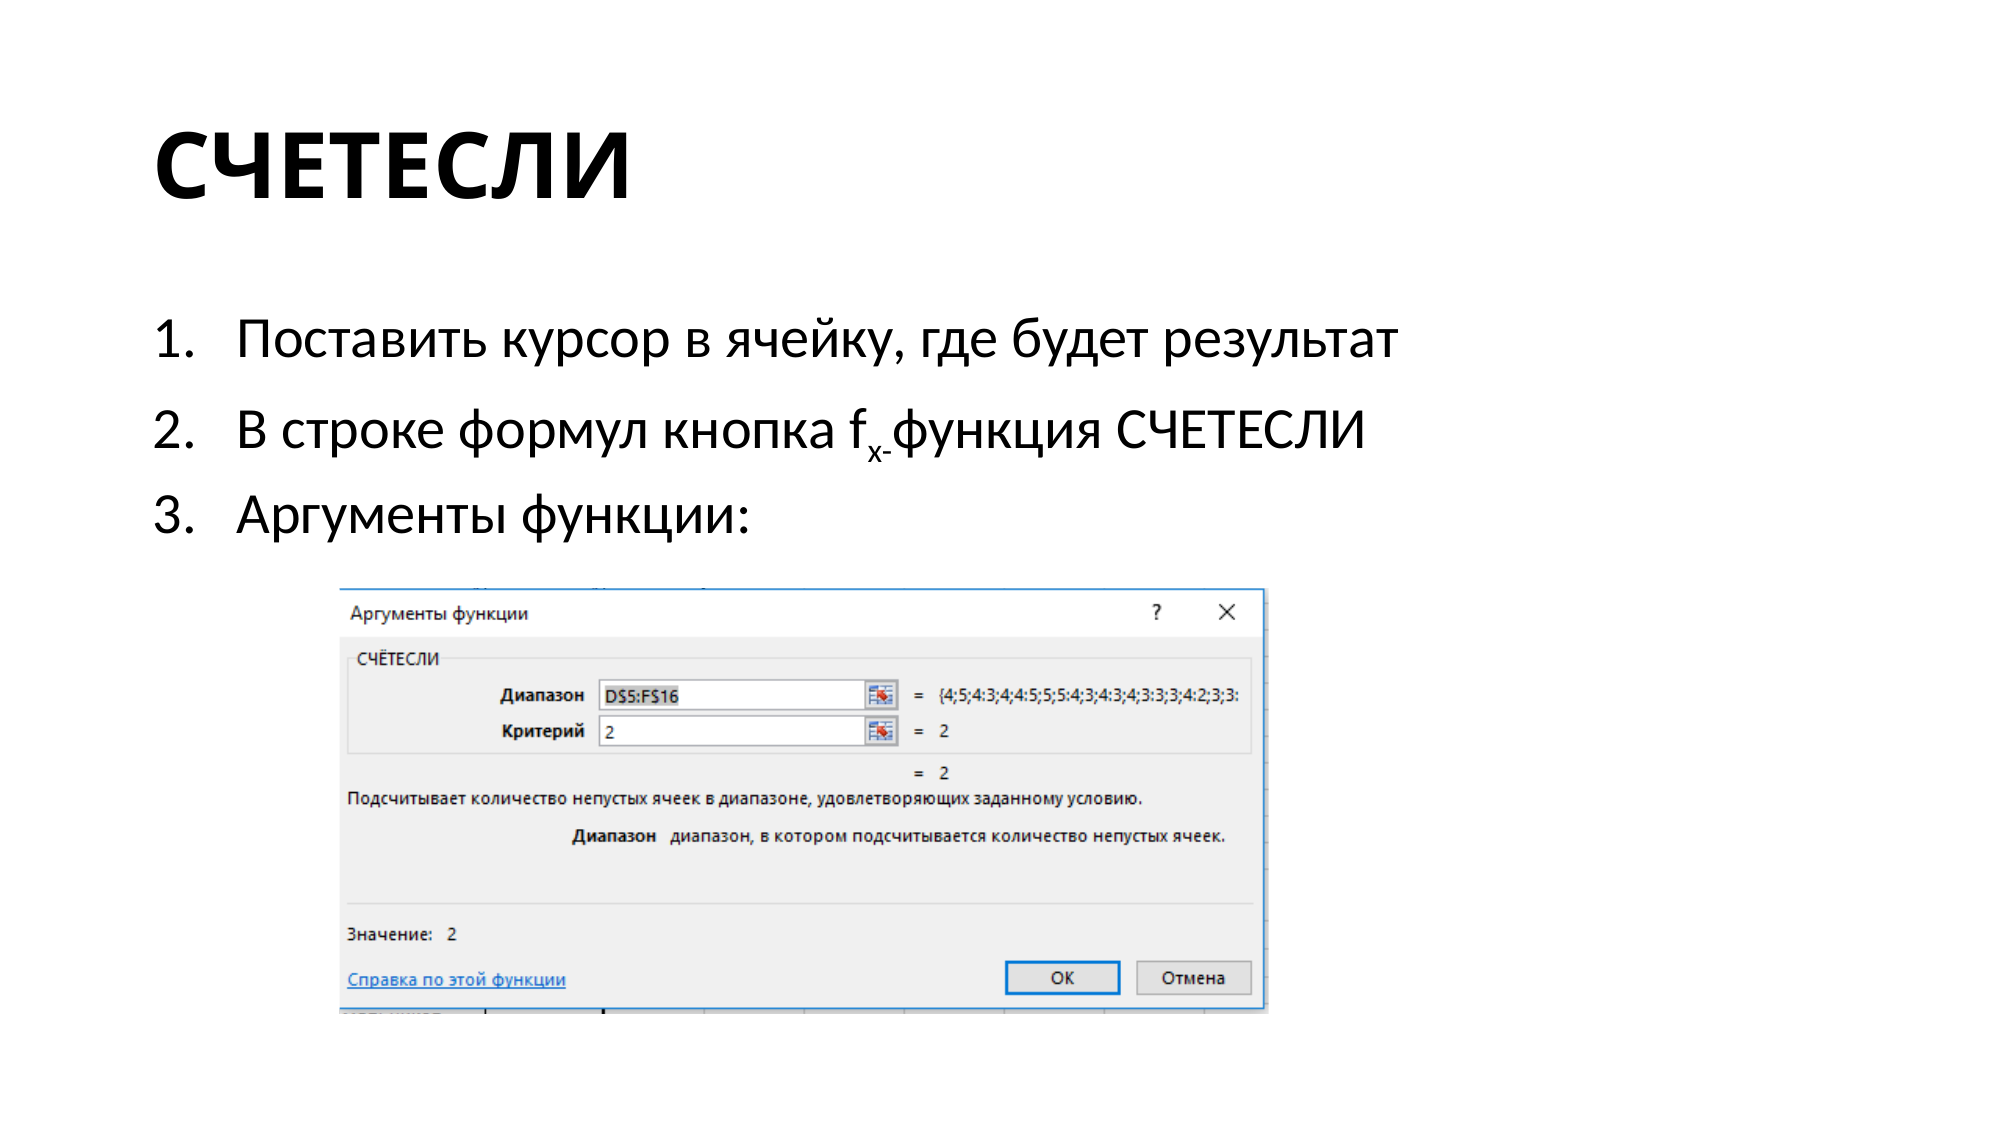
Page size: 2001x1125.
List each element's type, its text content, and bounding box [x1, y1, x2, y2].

title СЧЕТЕСЛИ [137, 59, 1863, 278]
picture [339, 588, 1269, 1014]
list Поставить курсор в ячейку, где будет результат В строке формул кнопка fx-функция СЧЕТЕСЛИ Аргументы функции: [137, 299, 1863, 1014]
